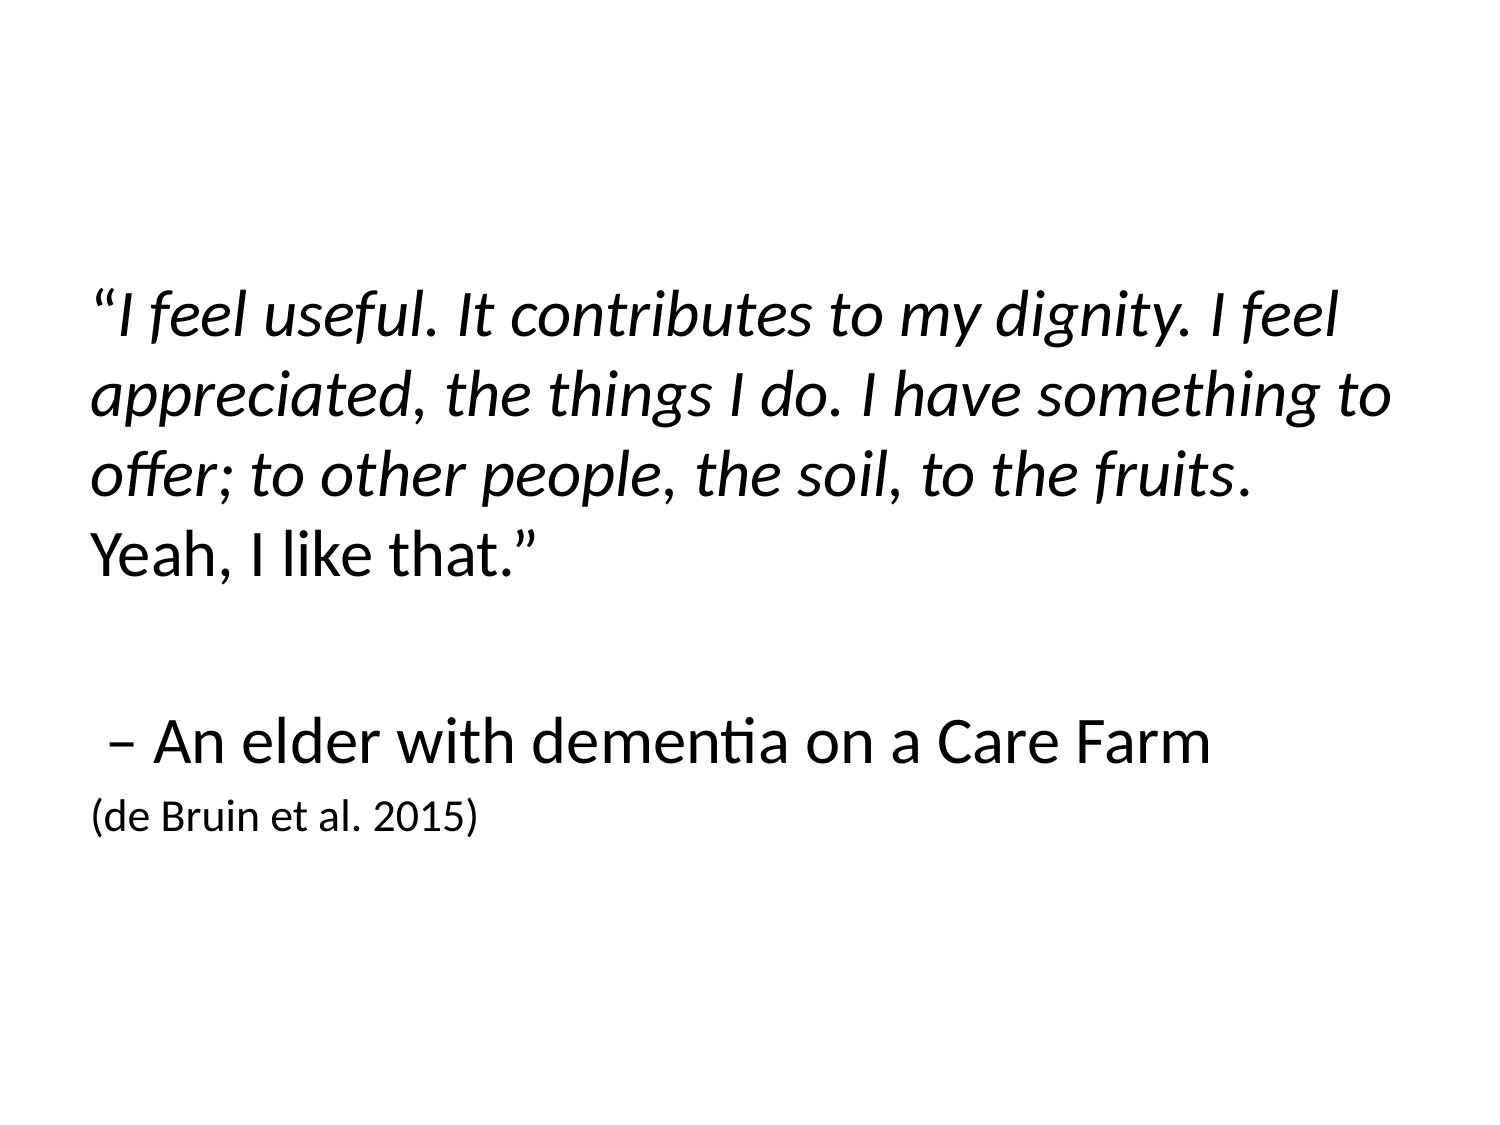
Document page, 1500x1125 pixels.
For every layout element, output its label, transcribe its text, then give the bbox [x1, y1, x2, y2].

list “I feel useful. It contributes to my dignity. I feel appreciated, the things I do. I have something to offer; to other people, the soil, to the fruits. Yeah, I like that.” – An elder with dementia on a Care Farm (de Bruin et al. 2015) [75, 262, 1425, 1005]
